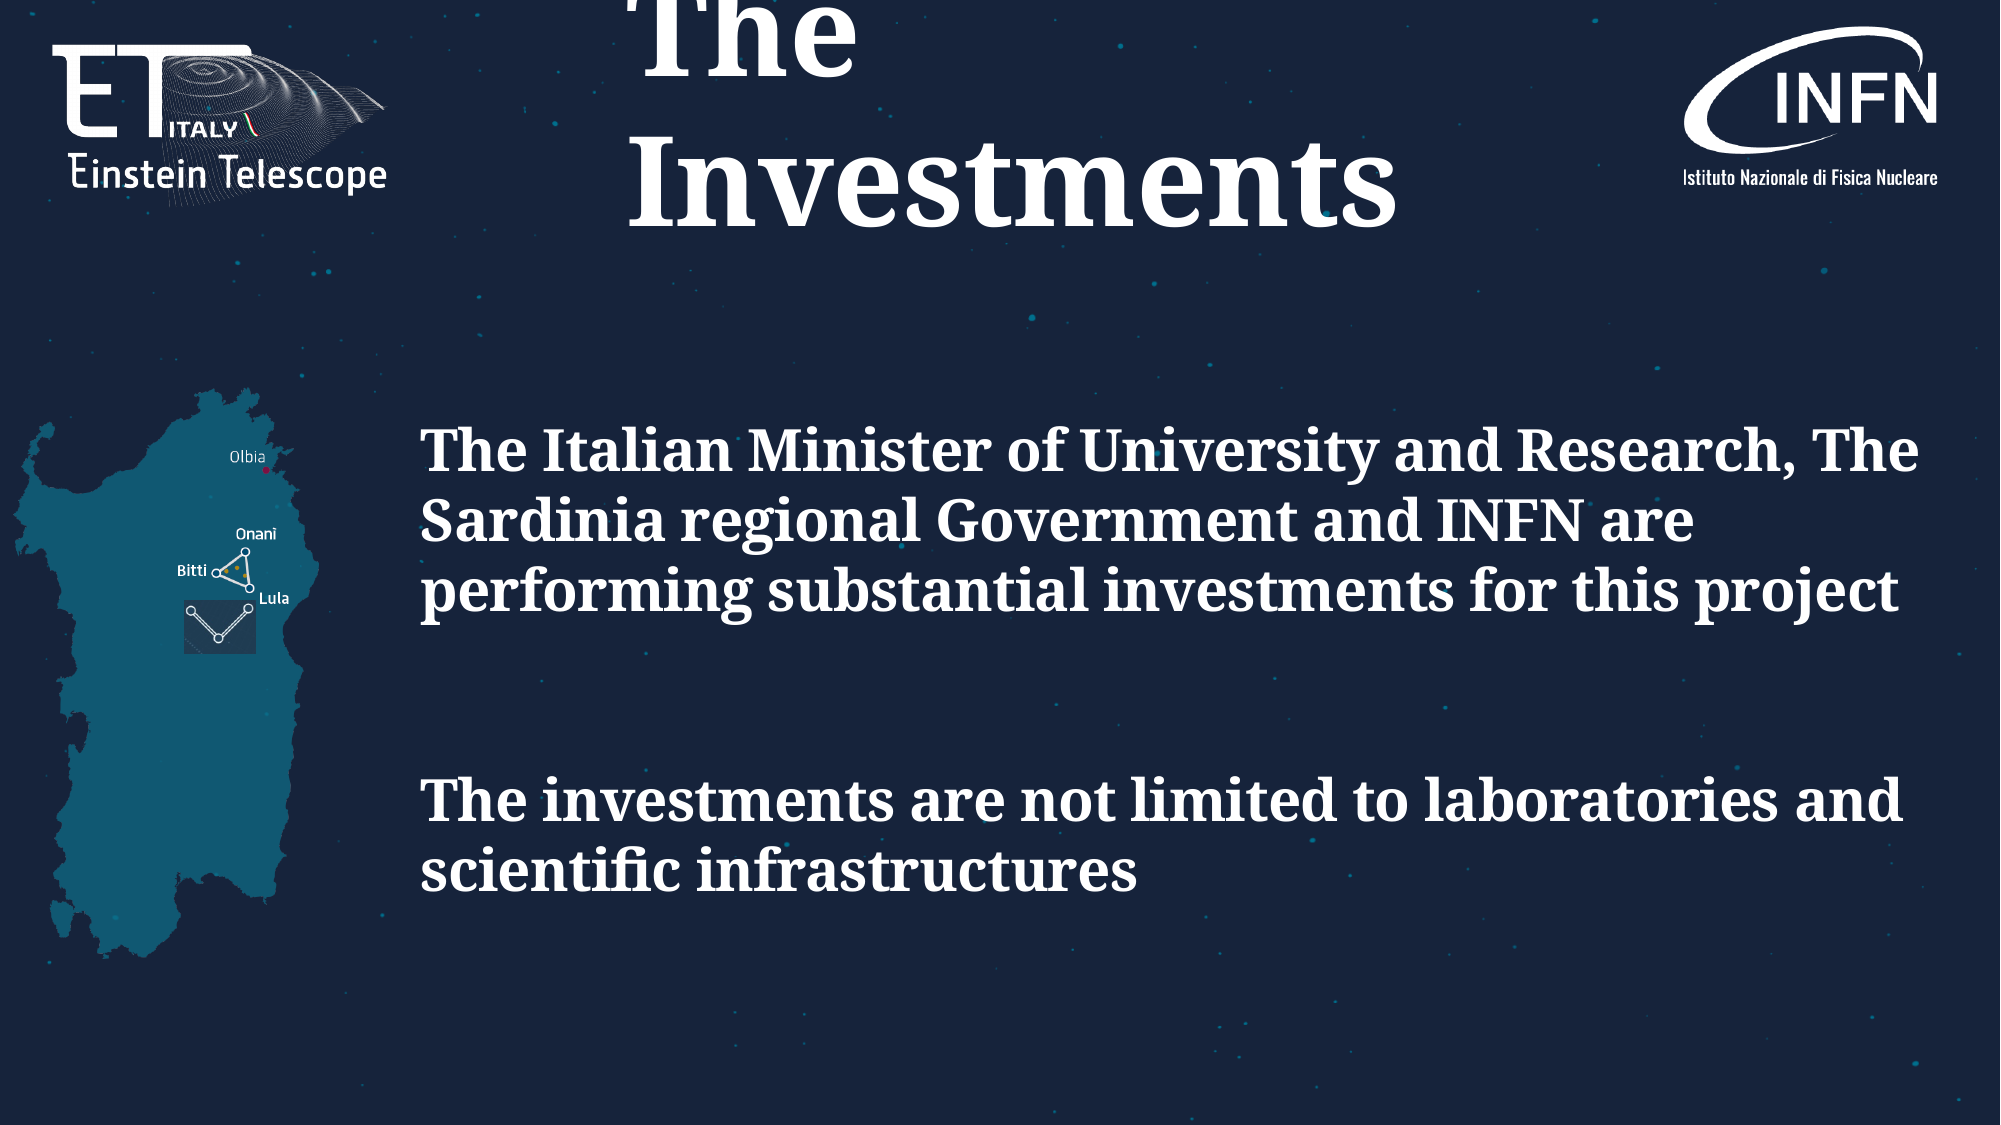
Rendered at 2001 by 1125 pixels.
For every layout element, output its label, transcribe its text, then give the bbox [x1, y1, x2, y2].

text_box The Investments [618, 0, 1579, 259]
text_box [13, 387, 319, 959]
text_box The Italian Minister of University and Research, The Sardinia regional Government and INFN are performing substantial investments for this project The investments are not limited to laboratories and scientific infrastructures [413, 405, 1987, 911]
picture [0, 0, 2000, 1125]
